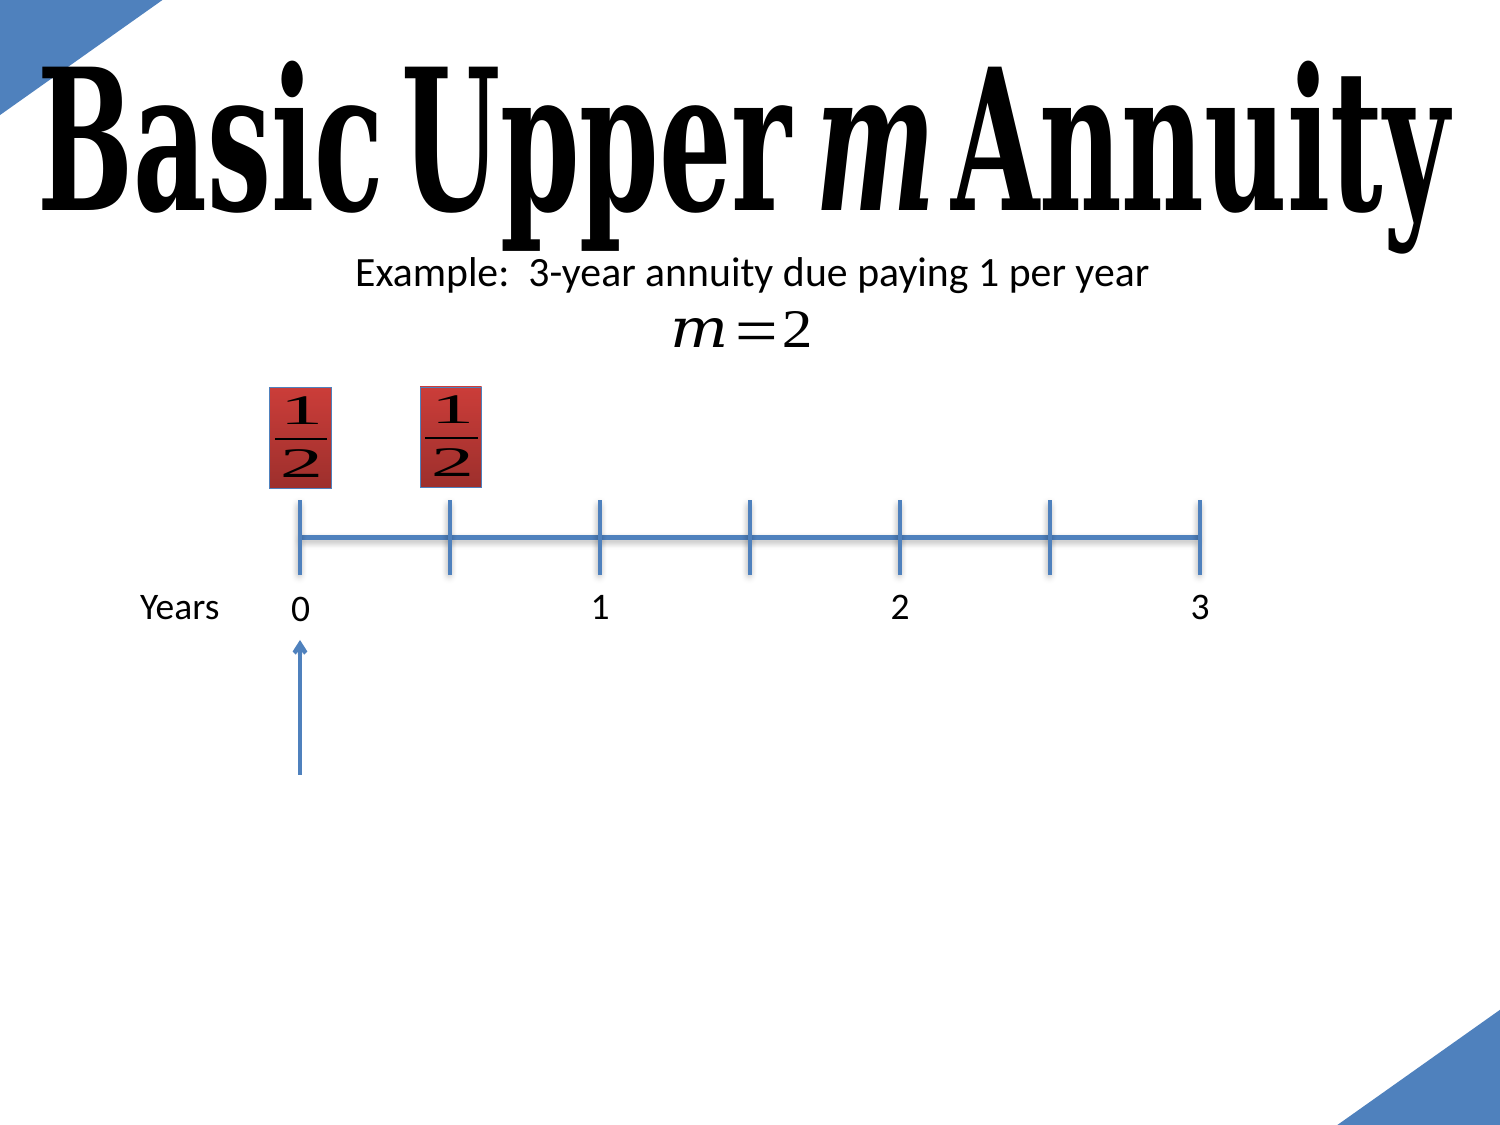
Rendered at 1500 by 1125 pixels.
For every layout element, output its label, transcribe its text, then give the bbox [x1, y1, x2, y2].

text_box 0 [276, 576, 325, 637]
text_box Example: 3-year annuity due paying 1 per year [340, 237, 1165, 303]
text_box 1 [575, 574, 625, 635]
text_box 3 [1175, 574, 1225, 635]
text_box Years [125, 574, 235, 635]
text_box 2 [875, 574, 925, 635]
